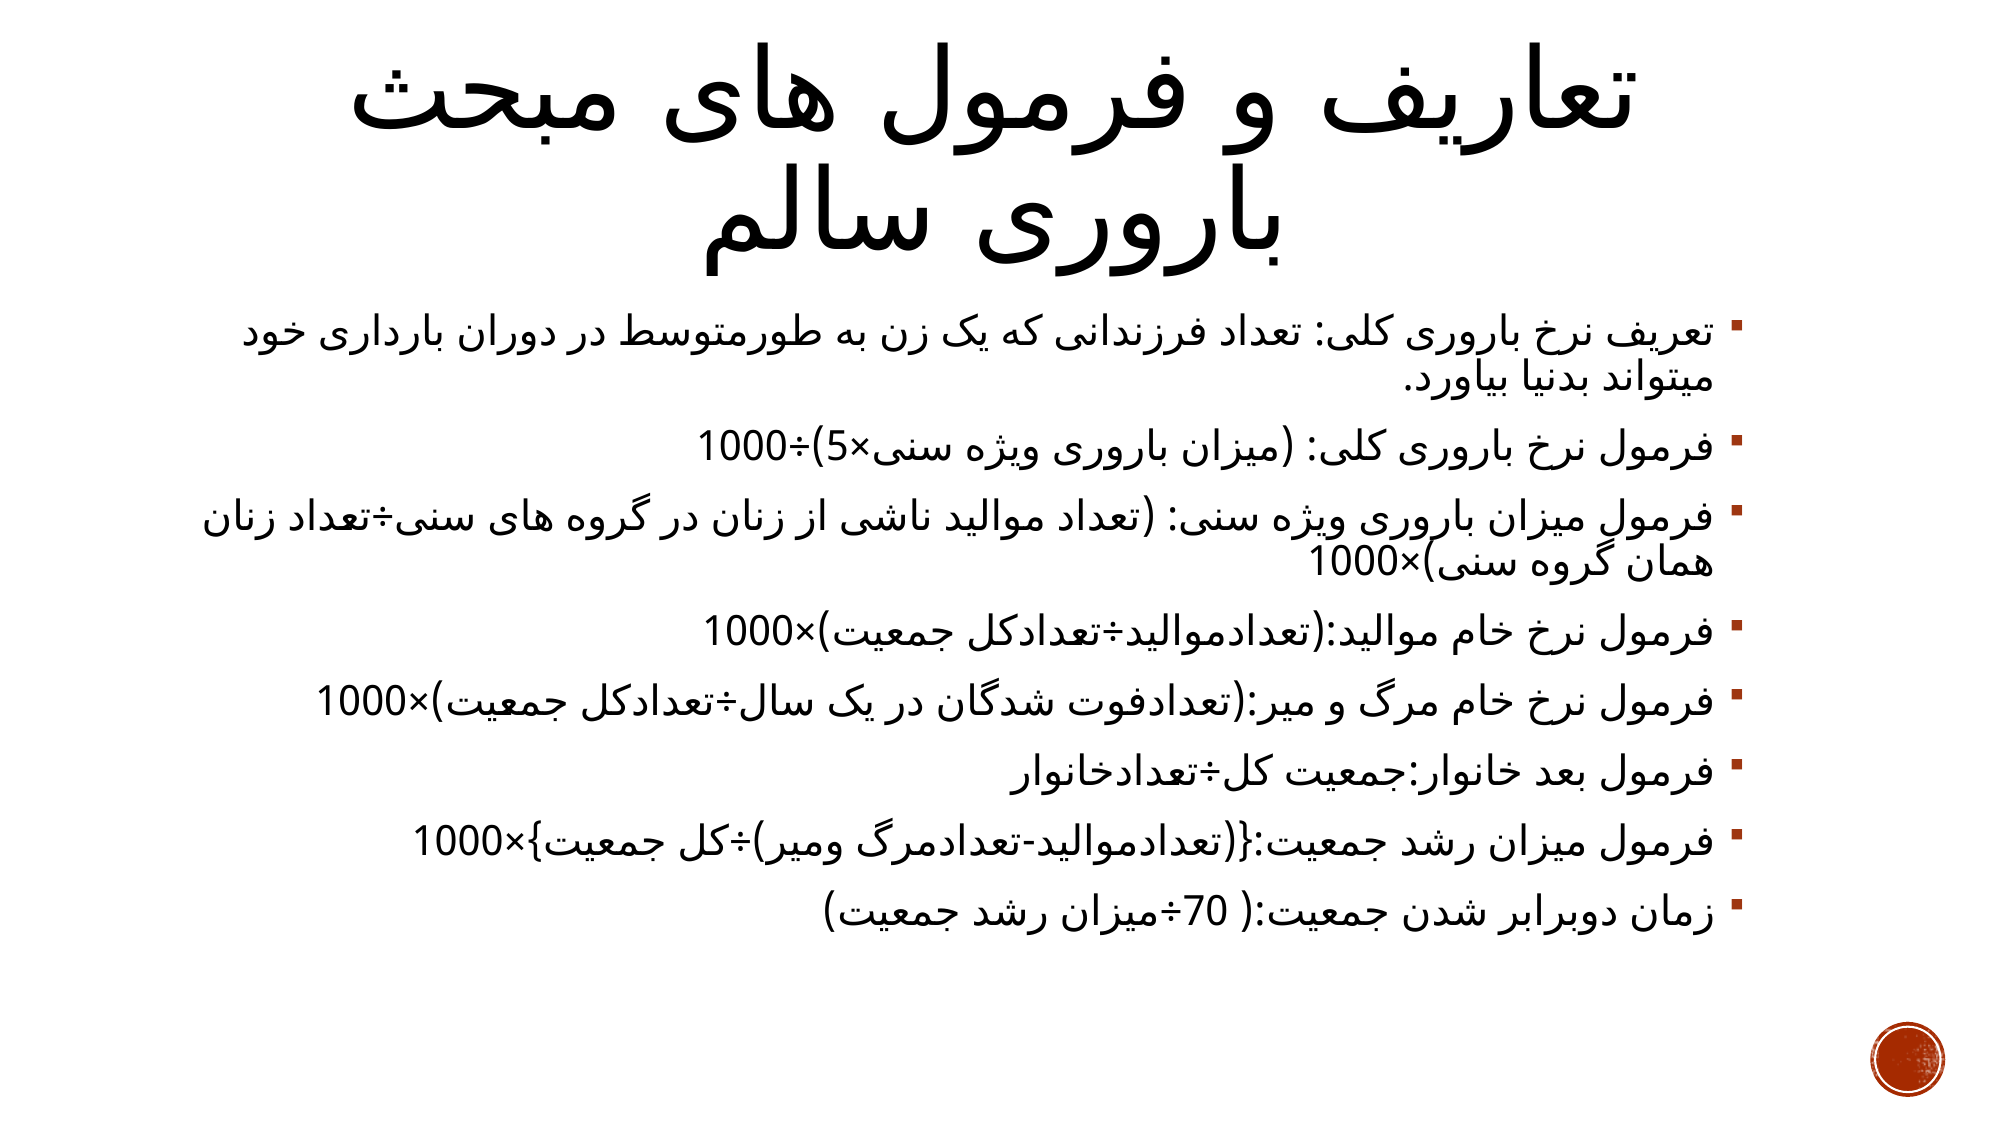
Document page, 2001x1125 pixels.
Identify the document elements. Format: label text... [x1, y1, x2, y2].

title تعاریف و فرمول های مبحث باروری سالم [168, 38, 1819, 268]
list تعریف نرخ باروری کلی: تعداد فرزندانی که یک زن به طورمتوسط در دوران بارداری خود میتواند بدنیا بیاورد. فرمول نرخ باروری کلی: (میزان باروری ویژه سنی×5)÷1000 فرمول میزان باروری ویژه سنی: (تعداد موالید ناشی از زنان در گروه های سنی÷تعداد زنان همان گروه سنی)×1000 فرمول نرخ خام موالید:(تعدادموالید÷تعدادکل جمعیت)×1000 فرمول نرخ خام مرگ و میر:(تعدادفوت شدگان در یک سال÷تعدادکل جمعیت)×1000 فرمول بعد خانوار:جمعیت کل÷تعدادخانوار فرمول میزان رشد جمعیت:{(تعدادموالید-تعدادمرگ ومیر)÷کل جمعیت}×1000 زمان دوبرابر شدن جمعیت:( 70÷میزان رشد جمعیت) [110, 302, 1761, 937]
